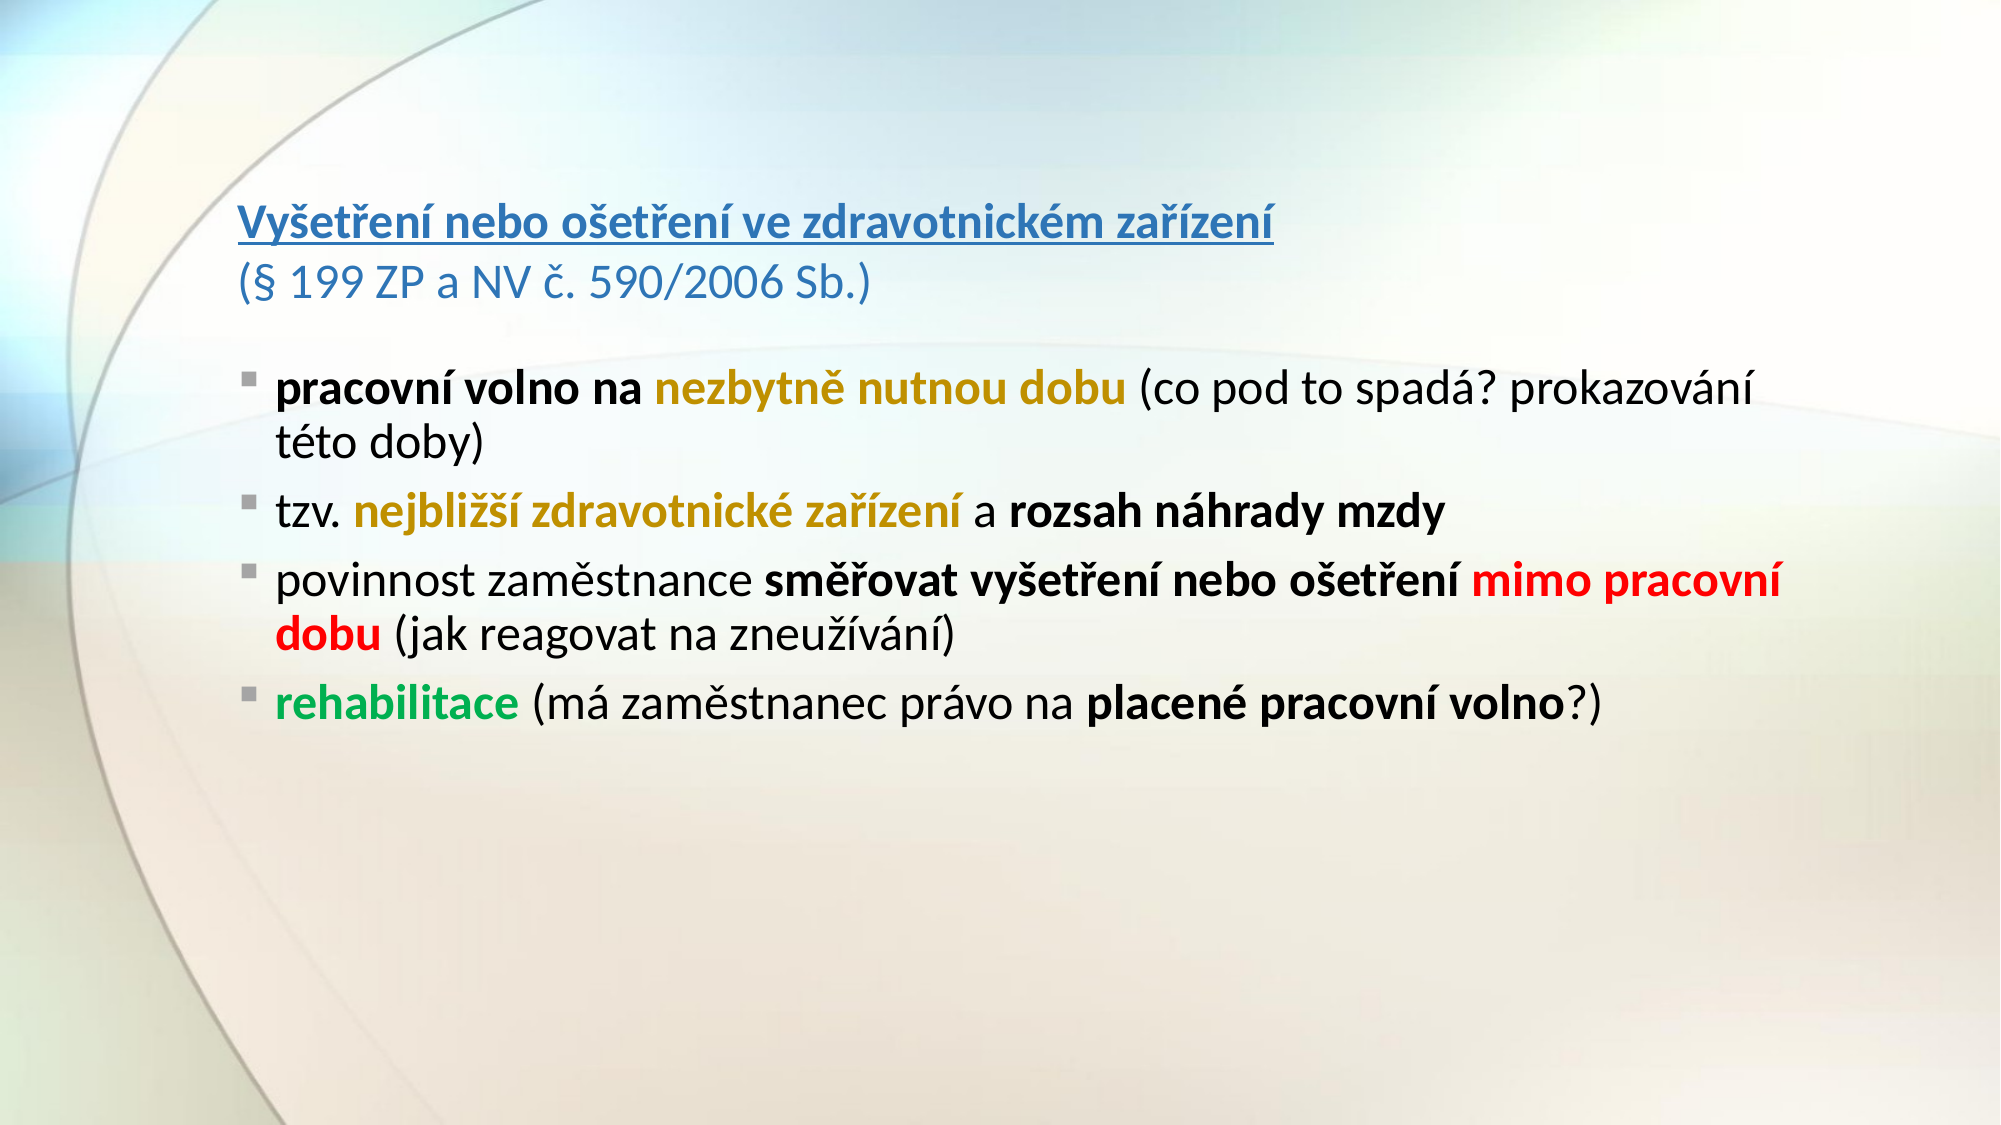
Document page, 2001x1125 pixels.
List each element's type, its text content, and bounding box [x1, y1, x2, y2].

title Vyšetření nebo ošetření ve zdravotnickém zařízení (§ 199 ZP a NV č. 590/2006 Sb.) [222, 70, 1863, 353]
picture [0, 0, 2001, 1125]
list pracovní volno na nezbytně nutnou dobu (co pod to spadá? prokazování této doby) tzv. nejbližší zdravotnické zařízení a rozsah náhrady mzdy povinnost zaměstnance směřovat vyšetření nebo ošetření mimo pracovní dobu (jak reagovat na zneužívání) rehabilitace (má zaměstnanec právo na placené pracovní volno?) [222, 353, 1863, 1014]
